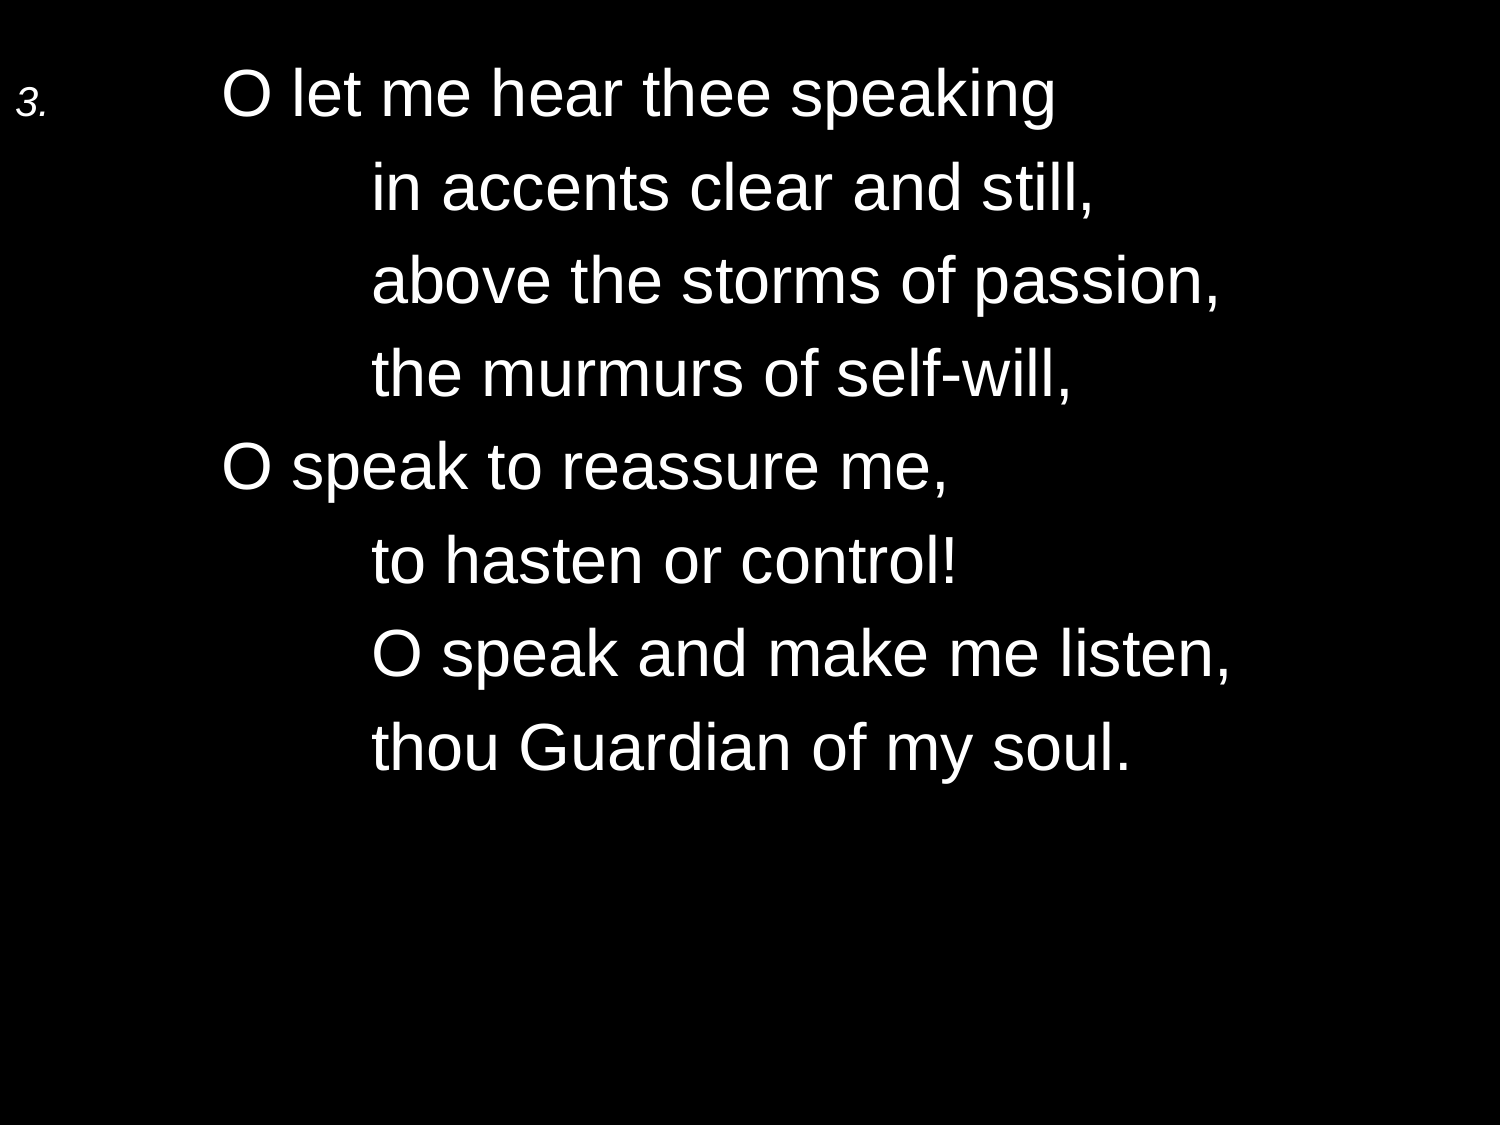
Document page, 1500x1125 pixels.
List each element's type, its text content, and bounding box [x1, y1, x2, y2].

list 3. O let me hear thee speaking in accents clear and still, above the storms of passion, the murmurs of self-will, O speak to reassure me, to hasten or control! O speak and make me listen, thou Guardian of my soul. [0, 42, 1500, 1047]
